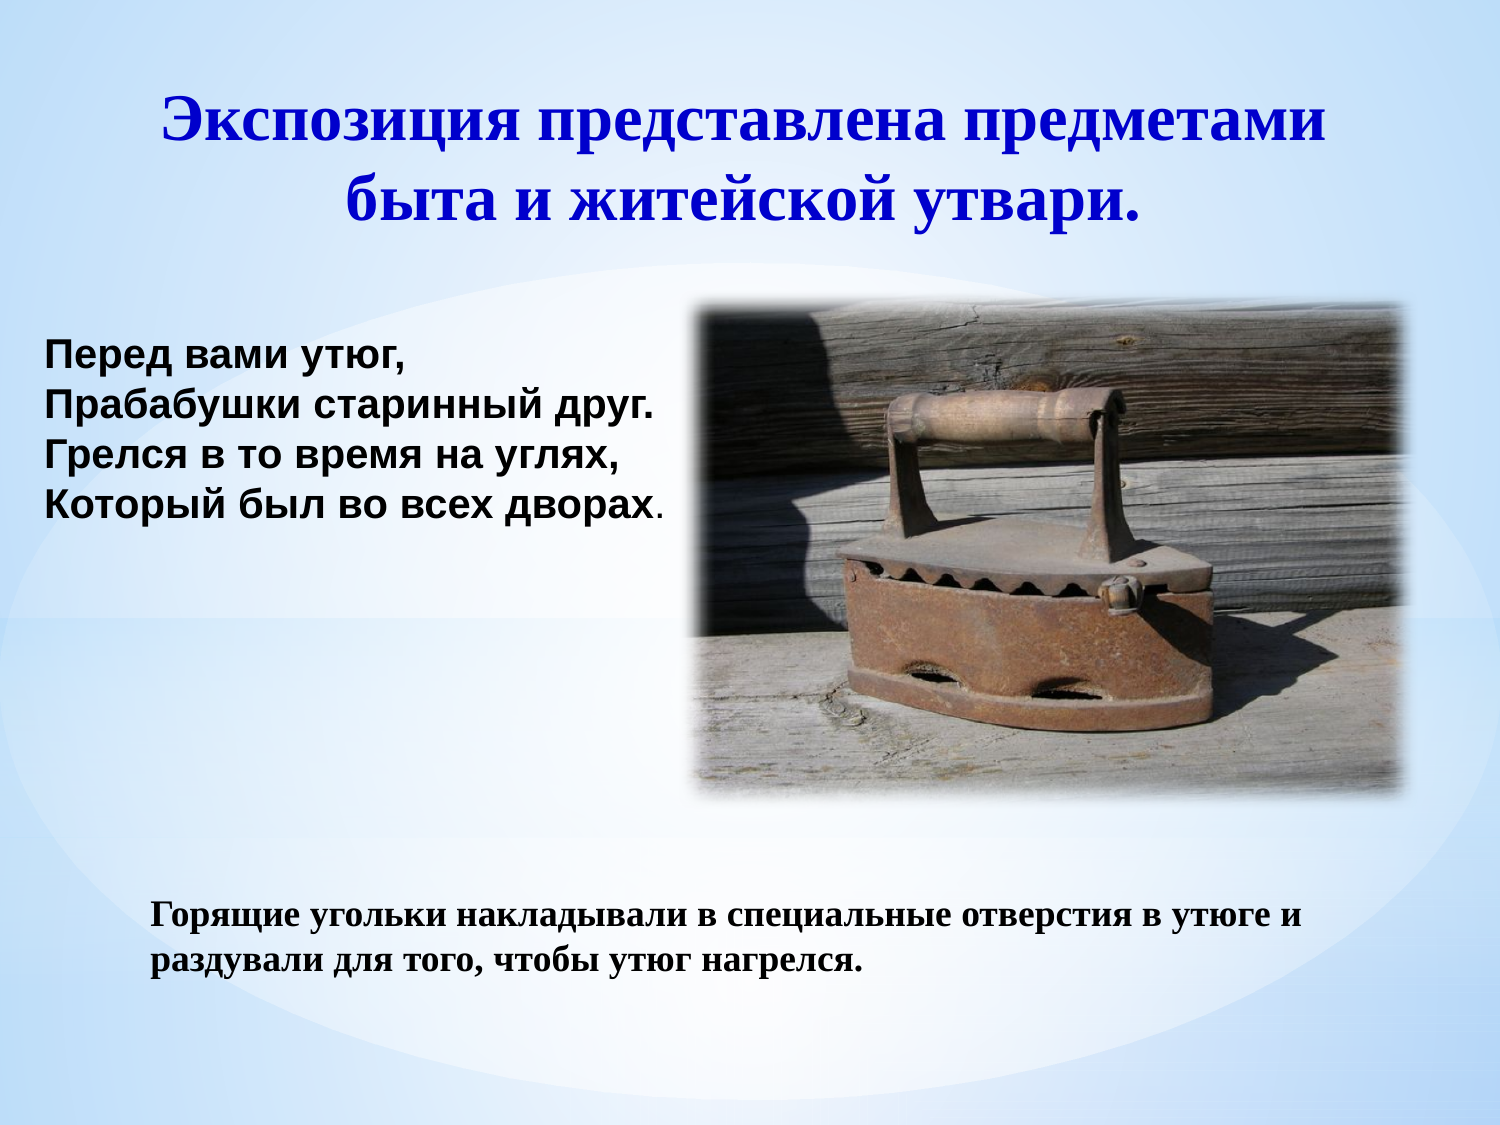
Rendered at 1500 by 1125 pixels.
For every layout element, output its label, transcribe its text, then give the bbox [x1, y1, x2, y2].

text_box Экспозиция представлена предметами быта и житейской утвари. [135, 66, 1353, 241]
picture [678, 290, 1418, 810]
text_box Перед вами утюг, Прабабушки старинный друг. Грелся в то время на углях, Который был во всех дворах. [29, 319, 672, 535]
text_box Горящие угольки накладывали в специальные отверстия в утюге и раздували для того, чтобы утюг нагрелся. [135, 881, 1376, 987]
